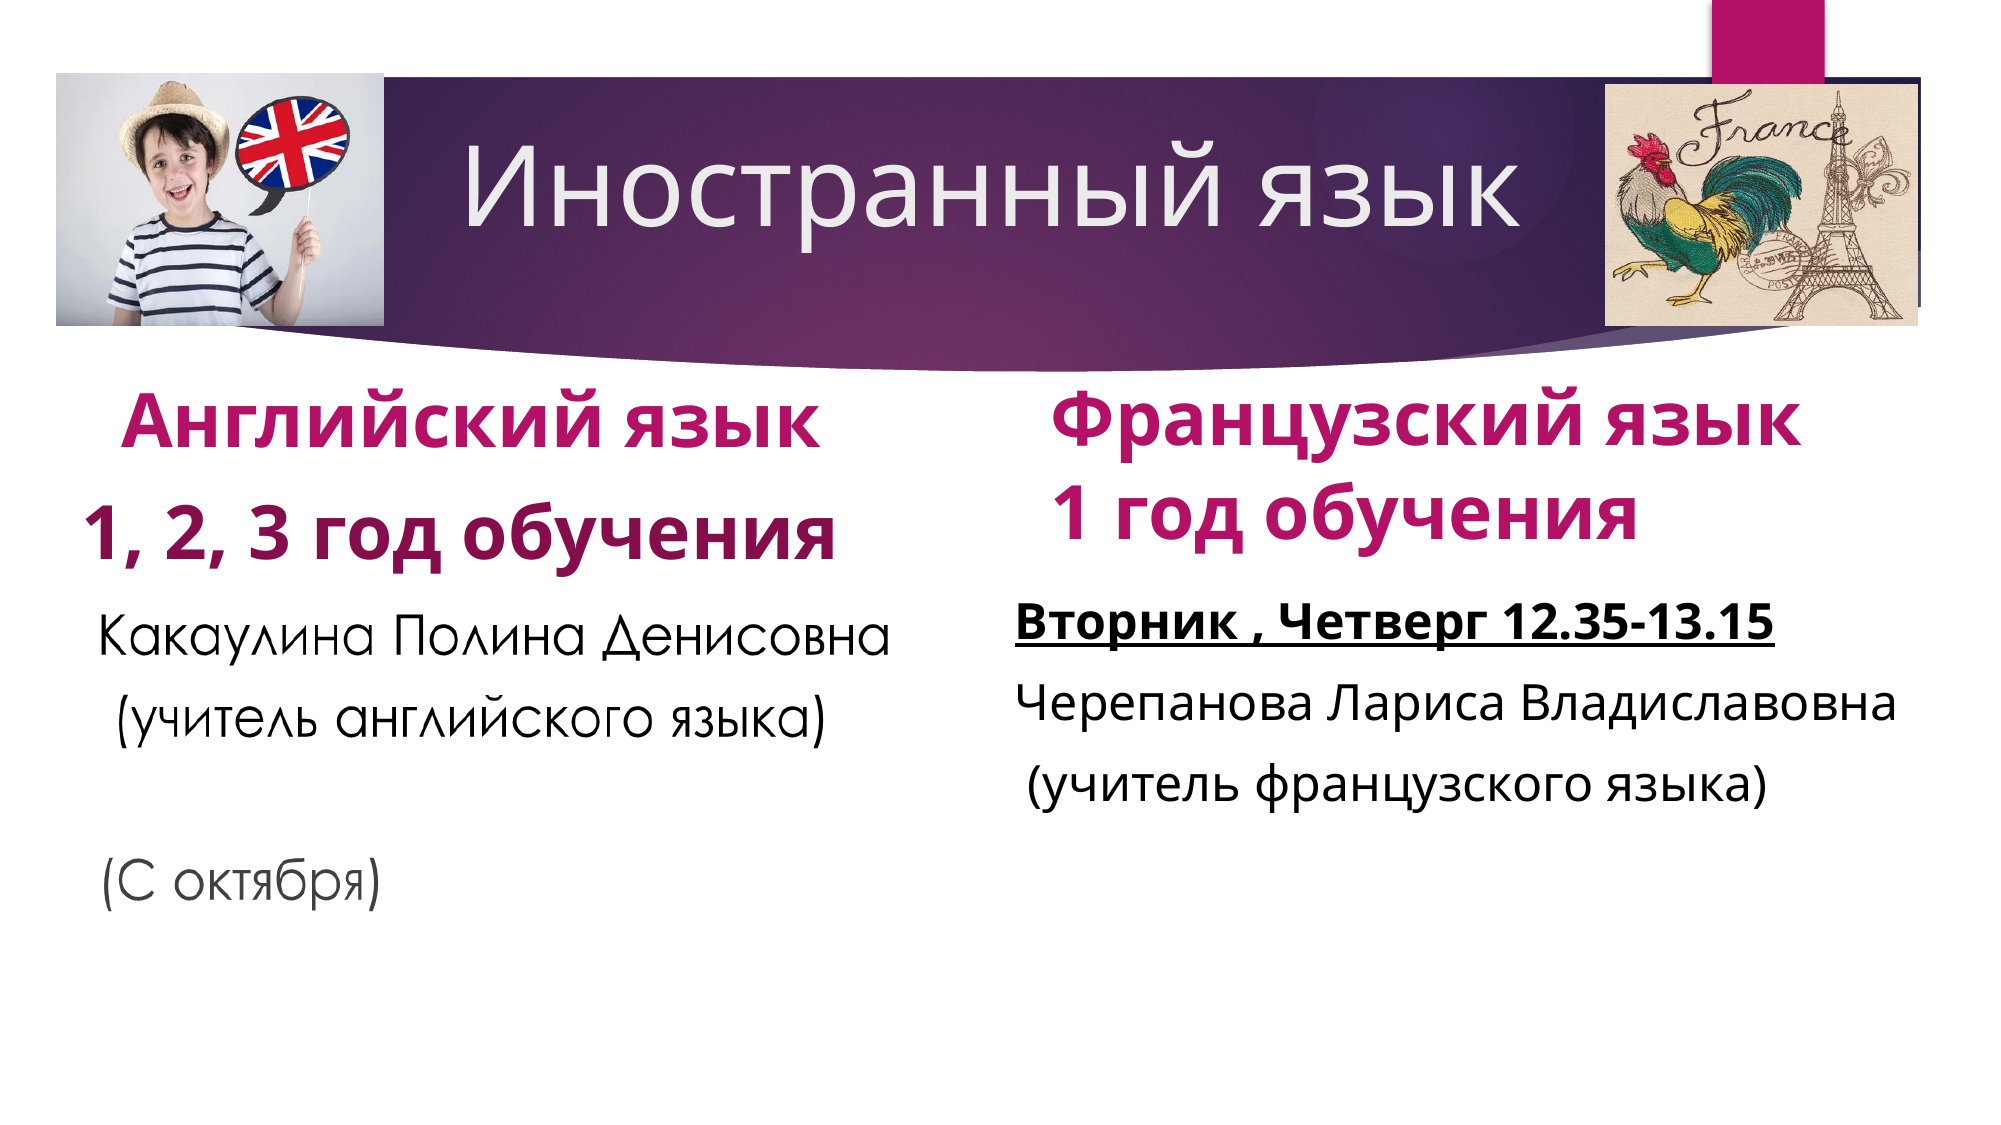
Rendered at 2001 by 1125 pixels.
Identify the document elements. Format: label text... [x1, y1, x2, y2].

list Вторник , Четверг 12.35-13.15 Черепанова Лариса Владиславовна (учитель французского языка) [999, 582, 1952, 1008]
list 1 год обучения [1035, 468, 1828, 563]
text_box Французский язык [1035, 373, 1842, 468]
list 1, 2, 3 год обучения [66, 487, 858, 581]
picture [1604, 84, 1919, 326]
title Иностранный язык [411, 118, 1599, 235]
text_box Английский язык [106, 375, 898, 471]
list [56, 73, 384, 326]
picture [65, 581, 922, 1025]
